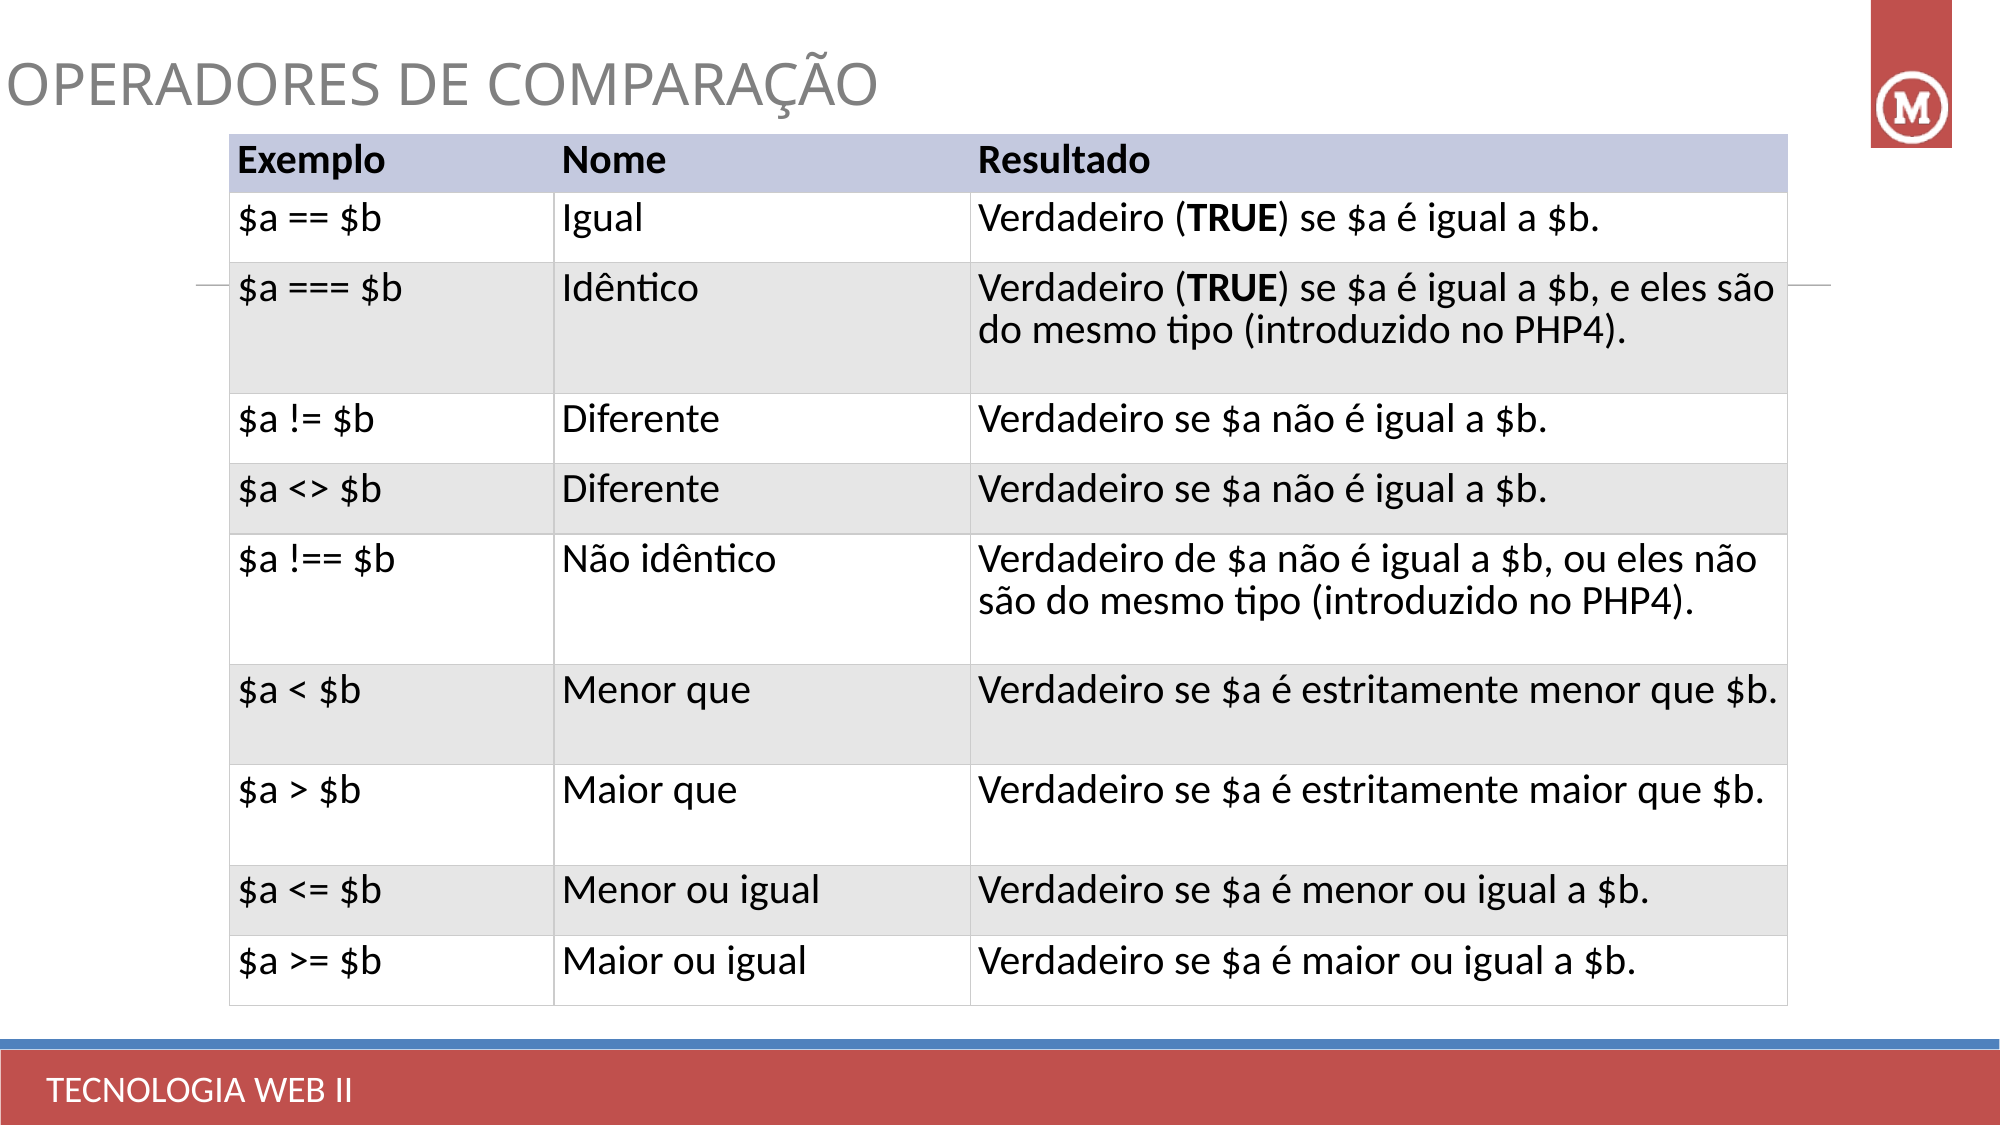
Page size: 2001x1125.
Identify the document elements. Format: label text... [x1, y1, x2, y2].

table_cell Verdadeiro se $a é estritamente menor que $b. [971, 665, 1787, 764]
text_box OPERADORES DE COMPARAÇÃO [0, 39, 949, 125]
picture [1873, 69, 1952, 148]
table_cell Verdadeiro se $a não é igual a $b. [971, 464, 1787, 533]
table_cell $a < $b [230, 665, 553, 764]
table_cell Verdadeiro se $a é menor ou igual a $b. [971, 866, 1787, 935]
table_cell $a > $b [230, 765, 553, 865]
table_cell $a <> $b [230, 464, 553, 533]
table_header Resultado [971, 135, 1787, 192]
table_header Exemplo [230, 135, 553, 192]
table_cell Verdadeiro se $a não é igual a $b. [971, 394, 1787, 463]
table_cell Verdadeiro de $a não é igual a $b, ou eles não são do mesmo tipo (introduzido no PHP4). [971, 535, 1787, 664]
table_cell Idêntico [555, 263, 970, 393]
table_cell $a >= $b [230, 936, 553, 1005]
table_cell Menor que [555, 665, 970, 764]
table_cell Diferente [555, 464, 970, 533]
table_cell Igual [555, 193, 970, 262]
table_cell Maior ou igual [555, 936, 970, 1005]
table_cell Não idêntico [555, 535, 970, 664]
table_cell Verdadeiro se $a é maior ou igual a $b. [971, 936, 1787, 1005]
table_cell Diferente [555, 394, 970, 463]
table_cell Verdadeiro se $a é estritamente maior que $b. [971, 765, 1787, 865]
table_cell Verdadeiro (TRUE) se $a é igual a $b, e eles são do mesmo tipo (introduzido no PHP4). [971, 263, 1787, 393]
table_header Nome [555, 135, 970, 192]
table_cell $a === $b [230, 263, 553, 393]
table_cell $a != $b [230, 394, 553, 463]
table_cell $a == $b [230, 193, 553, 262]
table_cell Menor ou igual [555, 866, 970, 935]
table_cell $a !== $b [230, 535, 553, 664]
table_cell $a <= $b [230, 866, 553, 935]
table_cell Verdadeiro (TRUE) se $a é igual a $b. [971, 193, 1787, 262]
table_cell Maior que [555, 765, 970, 865]
